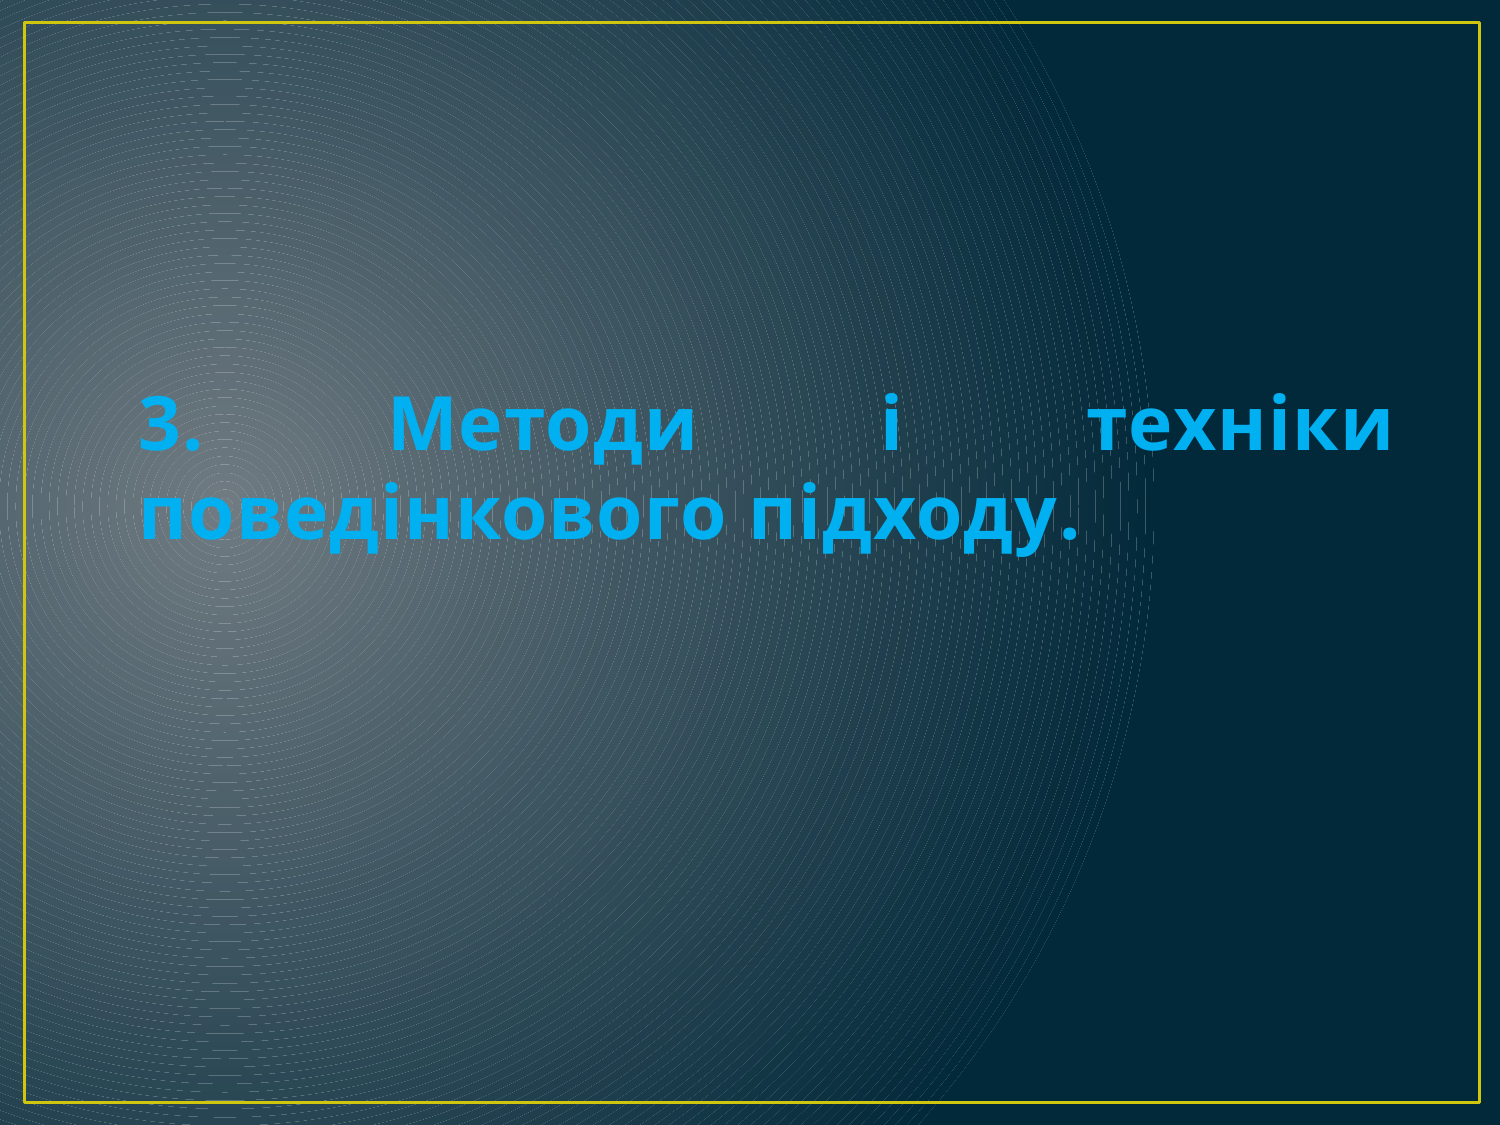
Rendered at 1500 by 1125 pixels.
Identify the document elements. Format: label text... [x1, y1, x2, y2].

title 3. Методи і техніки поведінкового підходу. [123, 231, 1412, 563]
